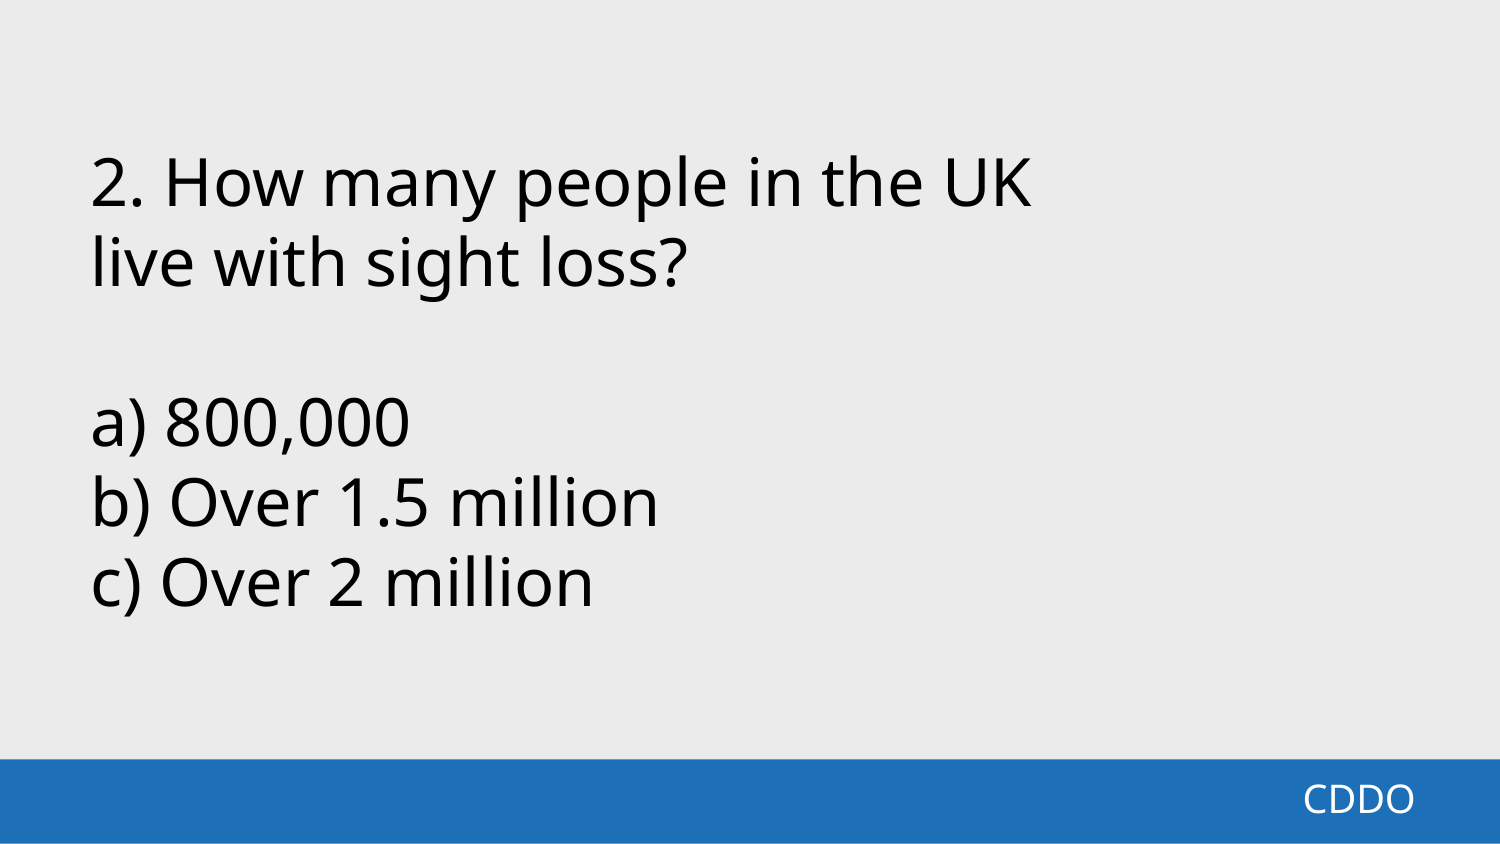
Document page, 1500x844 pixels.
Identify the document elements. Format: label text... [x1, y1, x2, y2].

text_box 2. How many people in the UK live with sight loss? a) 800,000 b) Over 1.5 million c) Over 2 million [87, 0, 1416, 760]
